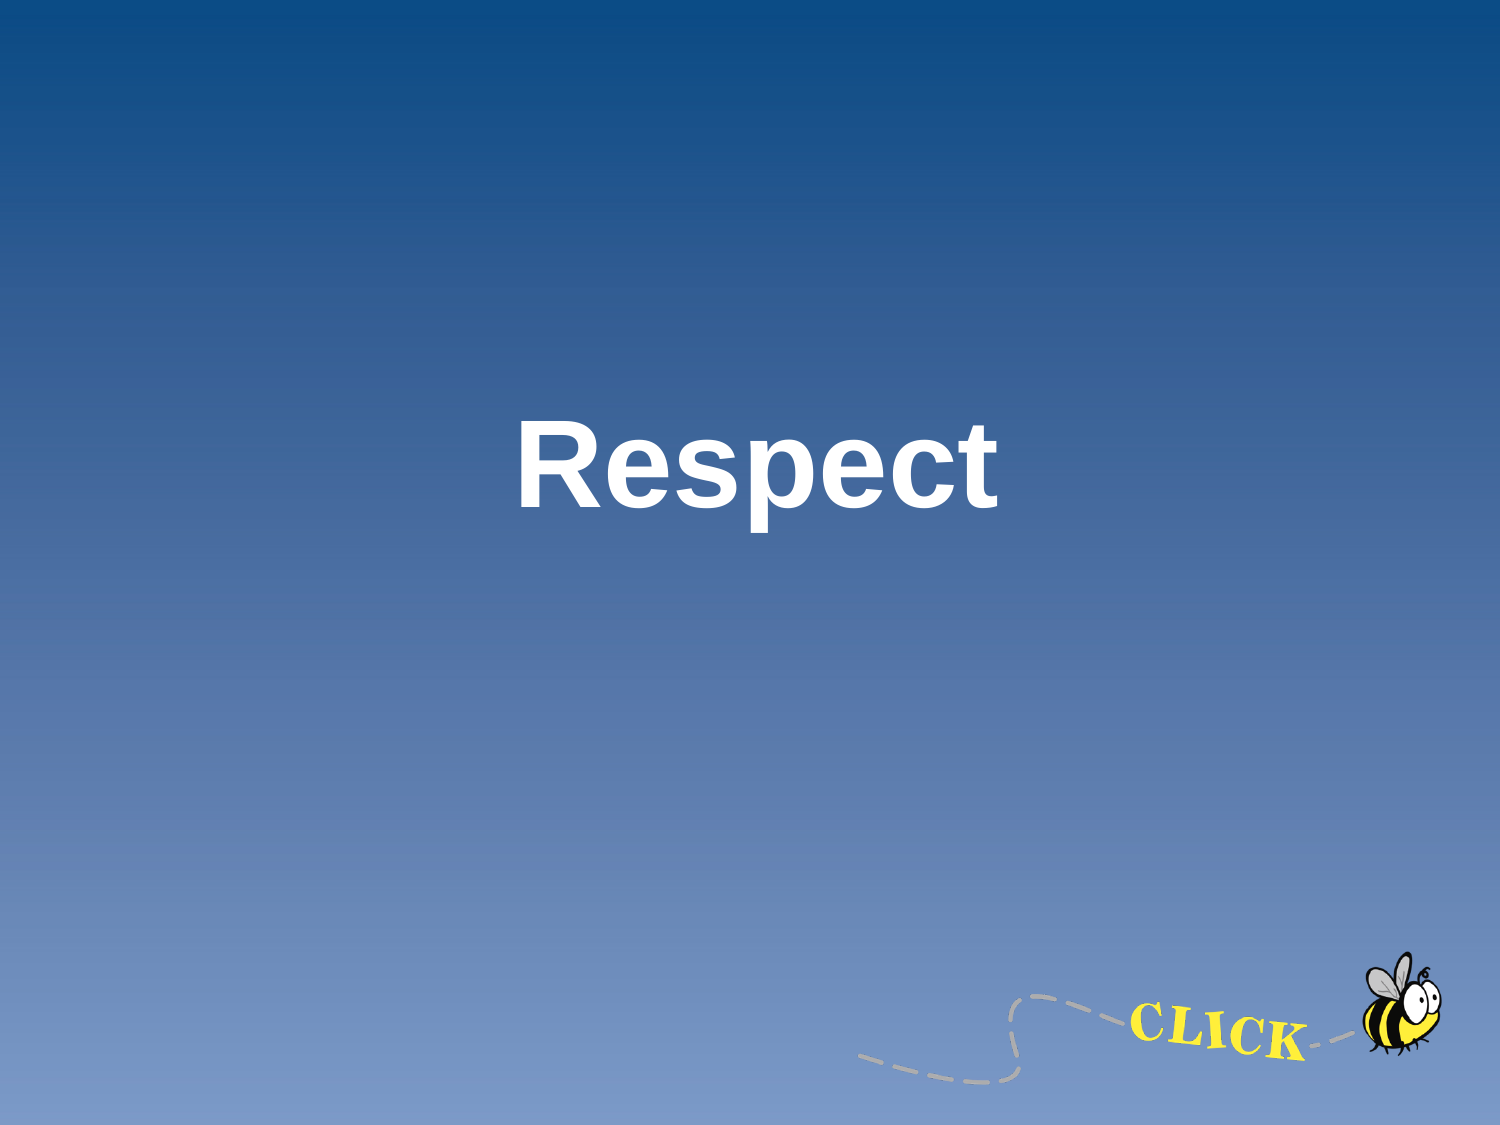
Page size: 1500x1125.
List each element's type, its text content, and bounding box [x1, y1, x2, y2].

picture [0, 0, 1500, 1125]
text_box Respect [112, 374, 1400, 540]
